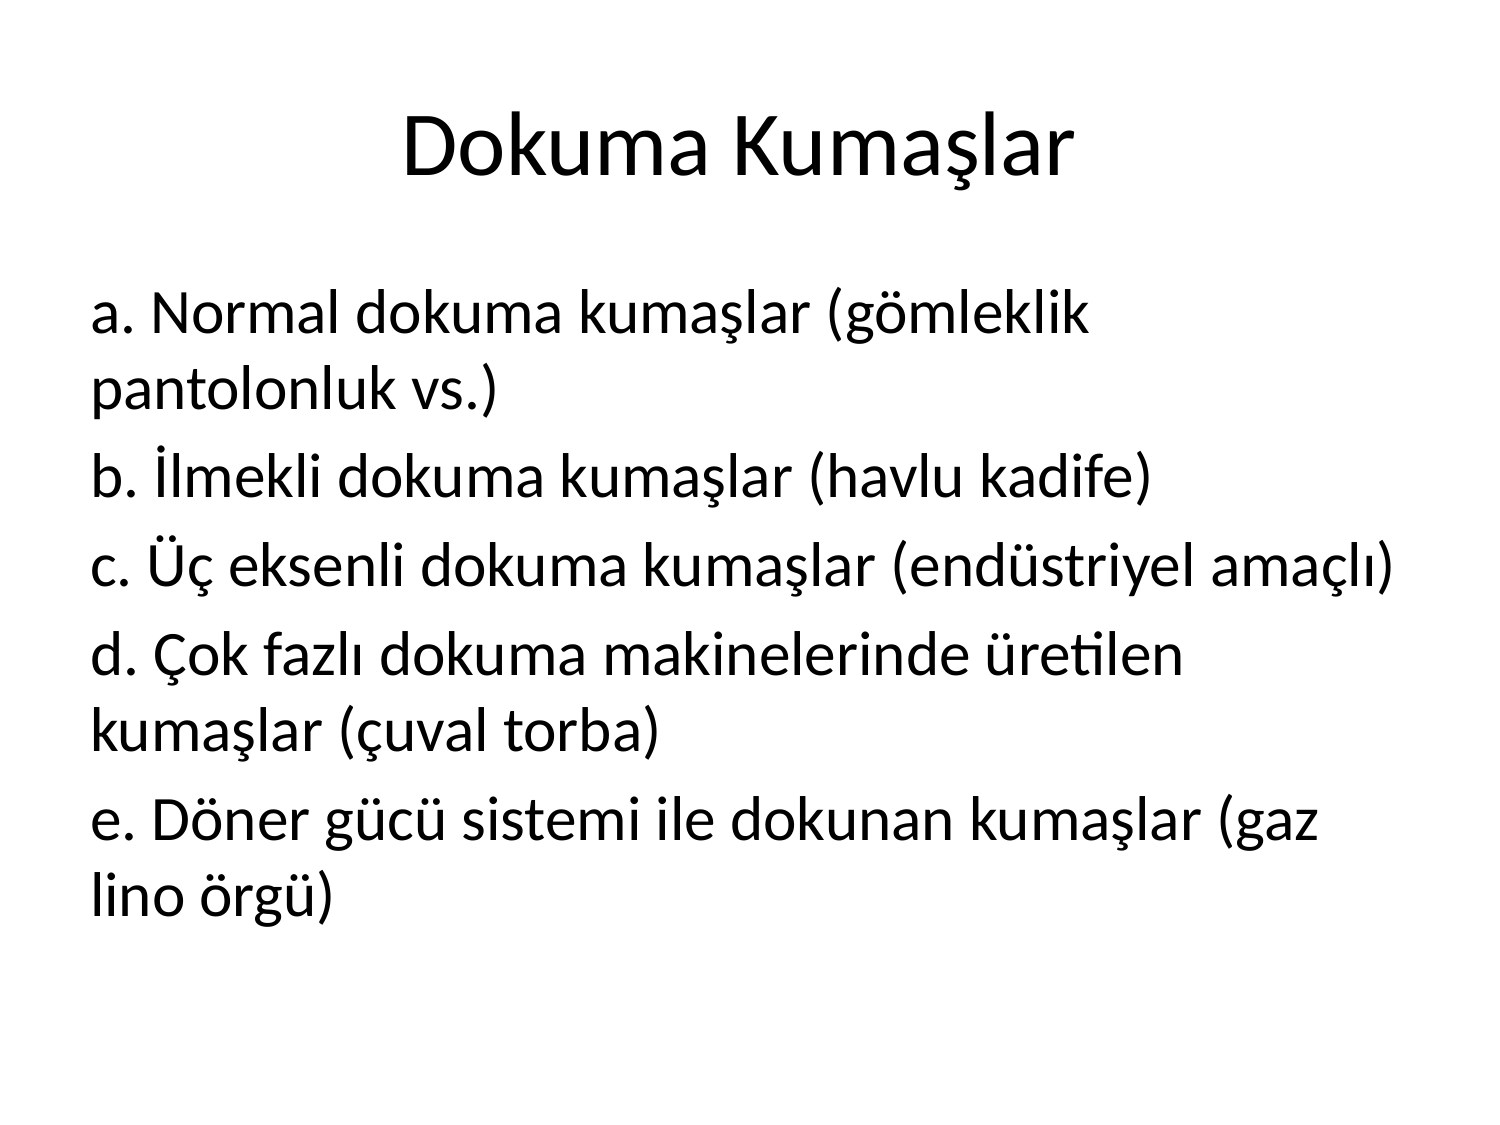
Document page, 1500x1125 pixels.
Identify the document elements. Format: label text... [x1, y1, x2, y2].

list a. Normal dokuma kumaşlar (gömleklik pantolonluk vs.) b. İlmekli dokuma kumaşlar (havlu kadife) c. Üç eksenli dokuma kumaşlar (endüstriyel amaçlı) d. Çok fazlı dokuma makinelerinde üretilen kumaşlar (çuval torba) e. Döner gücü sistemi ile dokunan kumaşlar (gaz lino örgü) [75, 262, 1425, 1005]
title Dokuma Kumaşlar [75, 45, 1425, 233]
